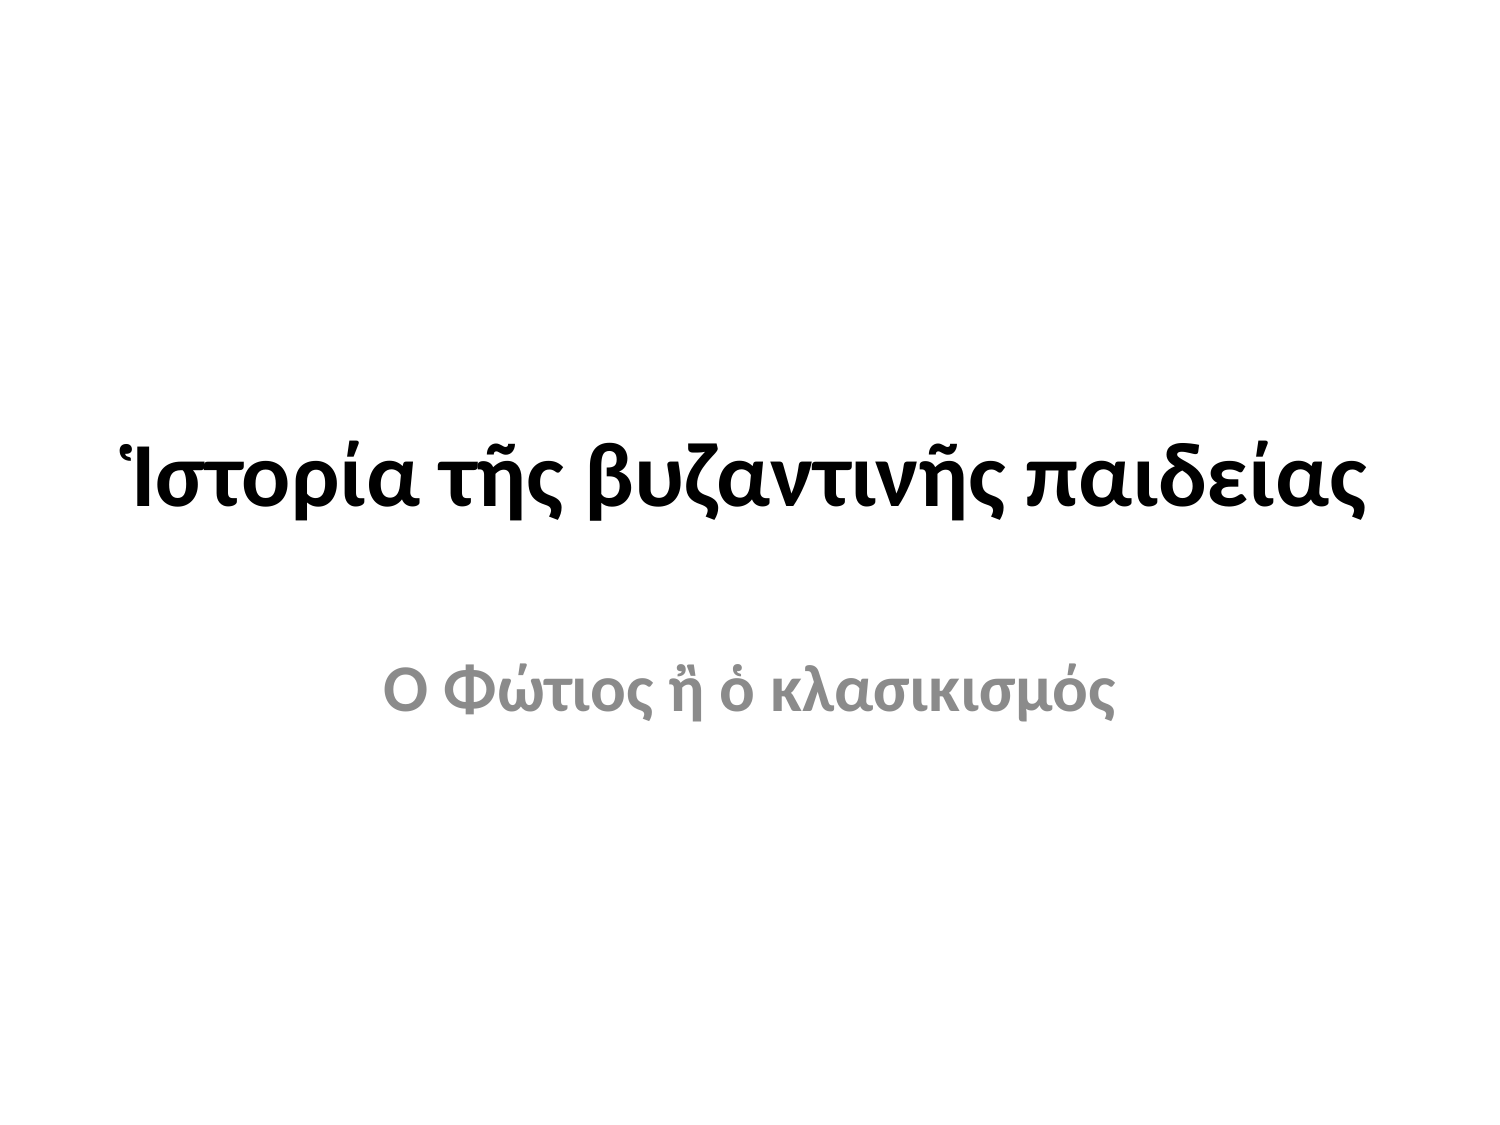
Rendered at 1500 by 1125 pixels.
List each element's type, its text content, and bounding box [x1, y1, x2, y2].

title Ἱστορία τῆς βυζαντινῆς παιδείας [112, 349, 1388, 591]
subtitle Ὁ Φώτιος ἢ ὁ κλασικισμός [225, 637, 1275, 925]
